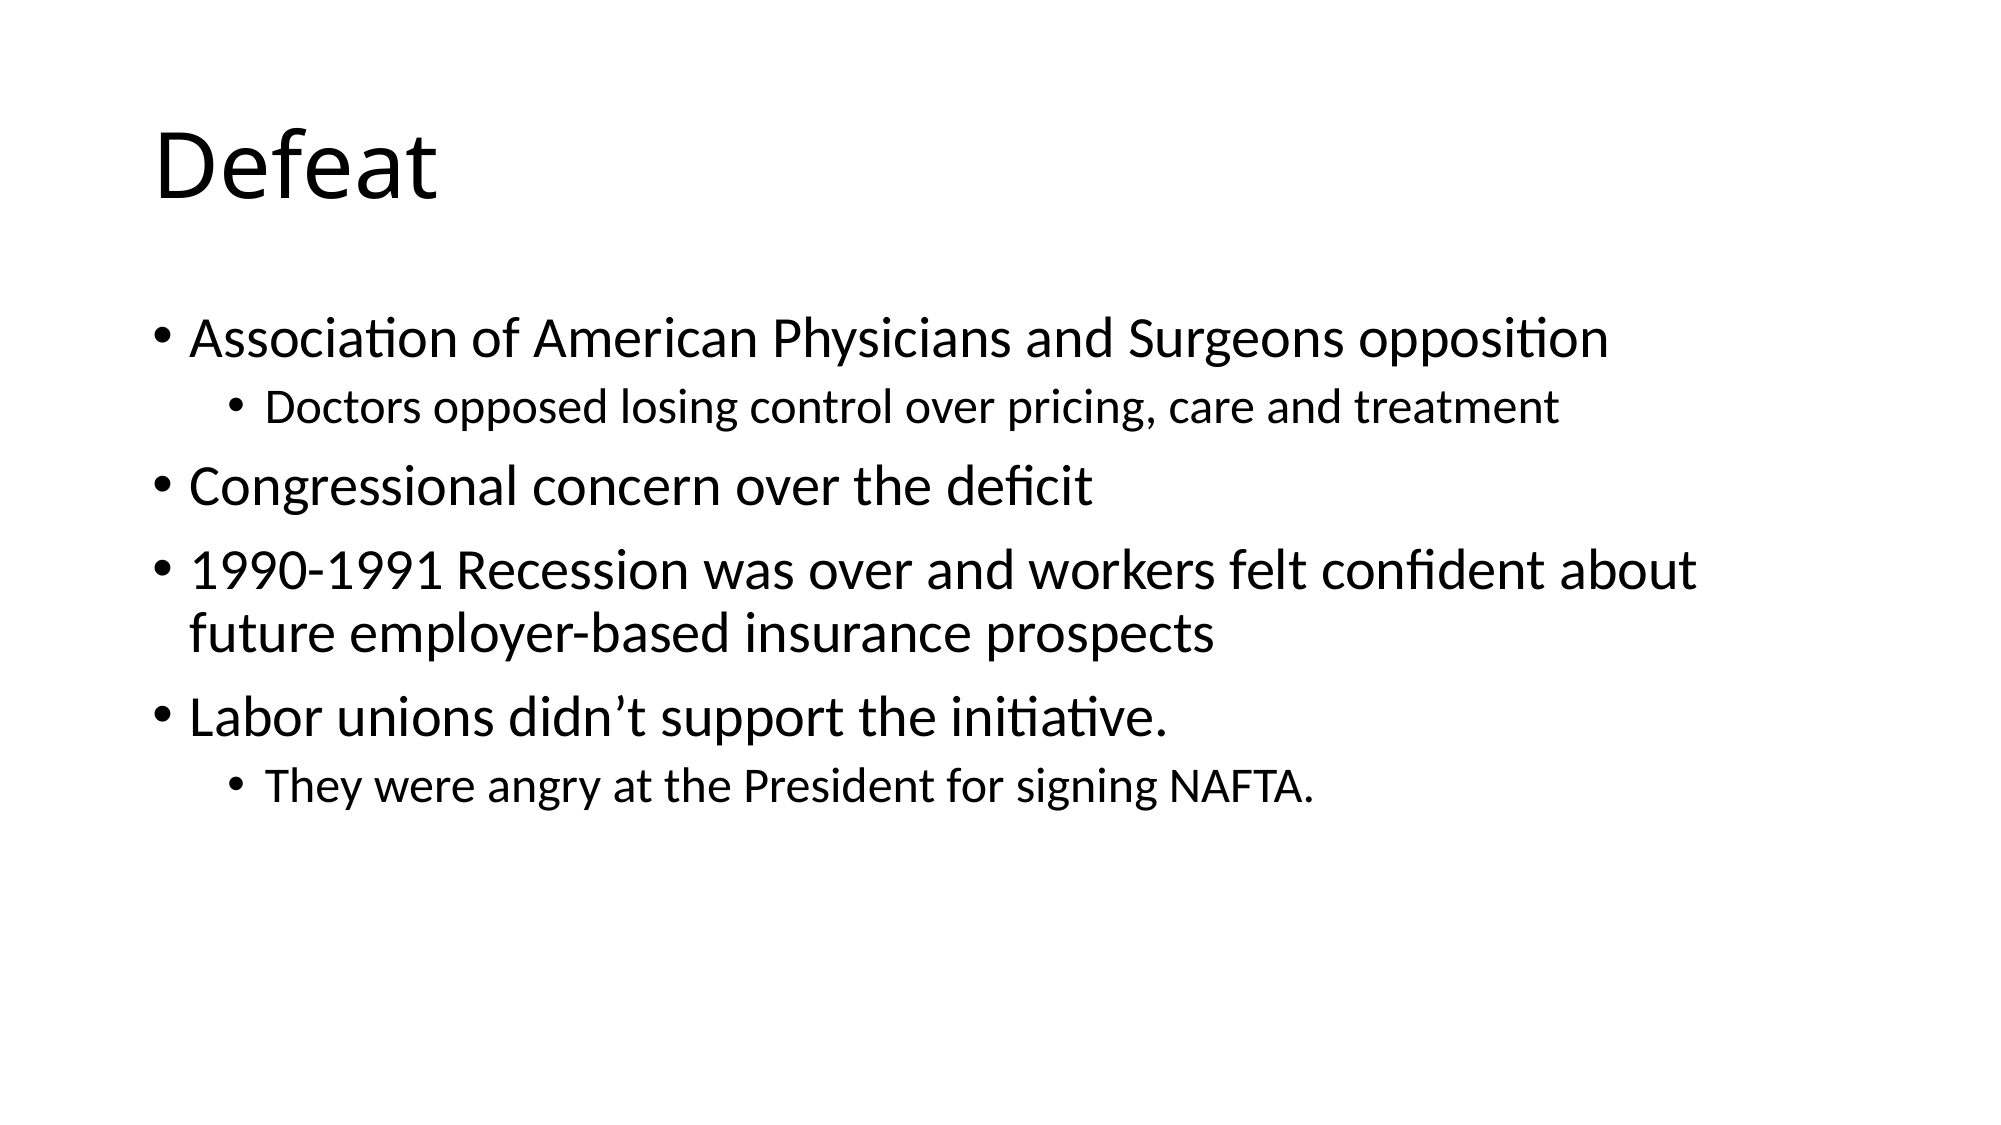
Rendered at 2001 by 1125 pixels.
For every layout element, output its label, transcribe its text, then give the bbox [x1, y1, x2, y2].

title Defeat [137, 59, 1863, 278]
list Association of American Physicians and Surgeons opposition Doctors opposed losing control over pricing, care and treatment Congressional concern over the deficit 1990-1991 Recession was over and workers felt confident about future employer-based insurance prospects Labor unions didn’t support the initiative. They were angry at the President for signing NAFTA. [137, 299, 1863, 1014]
